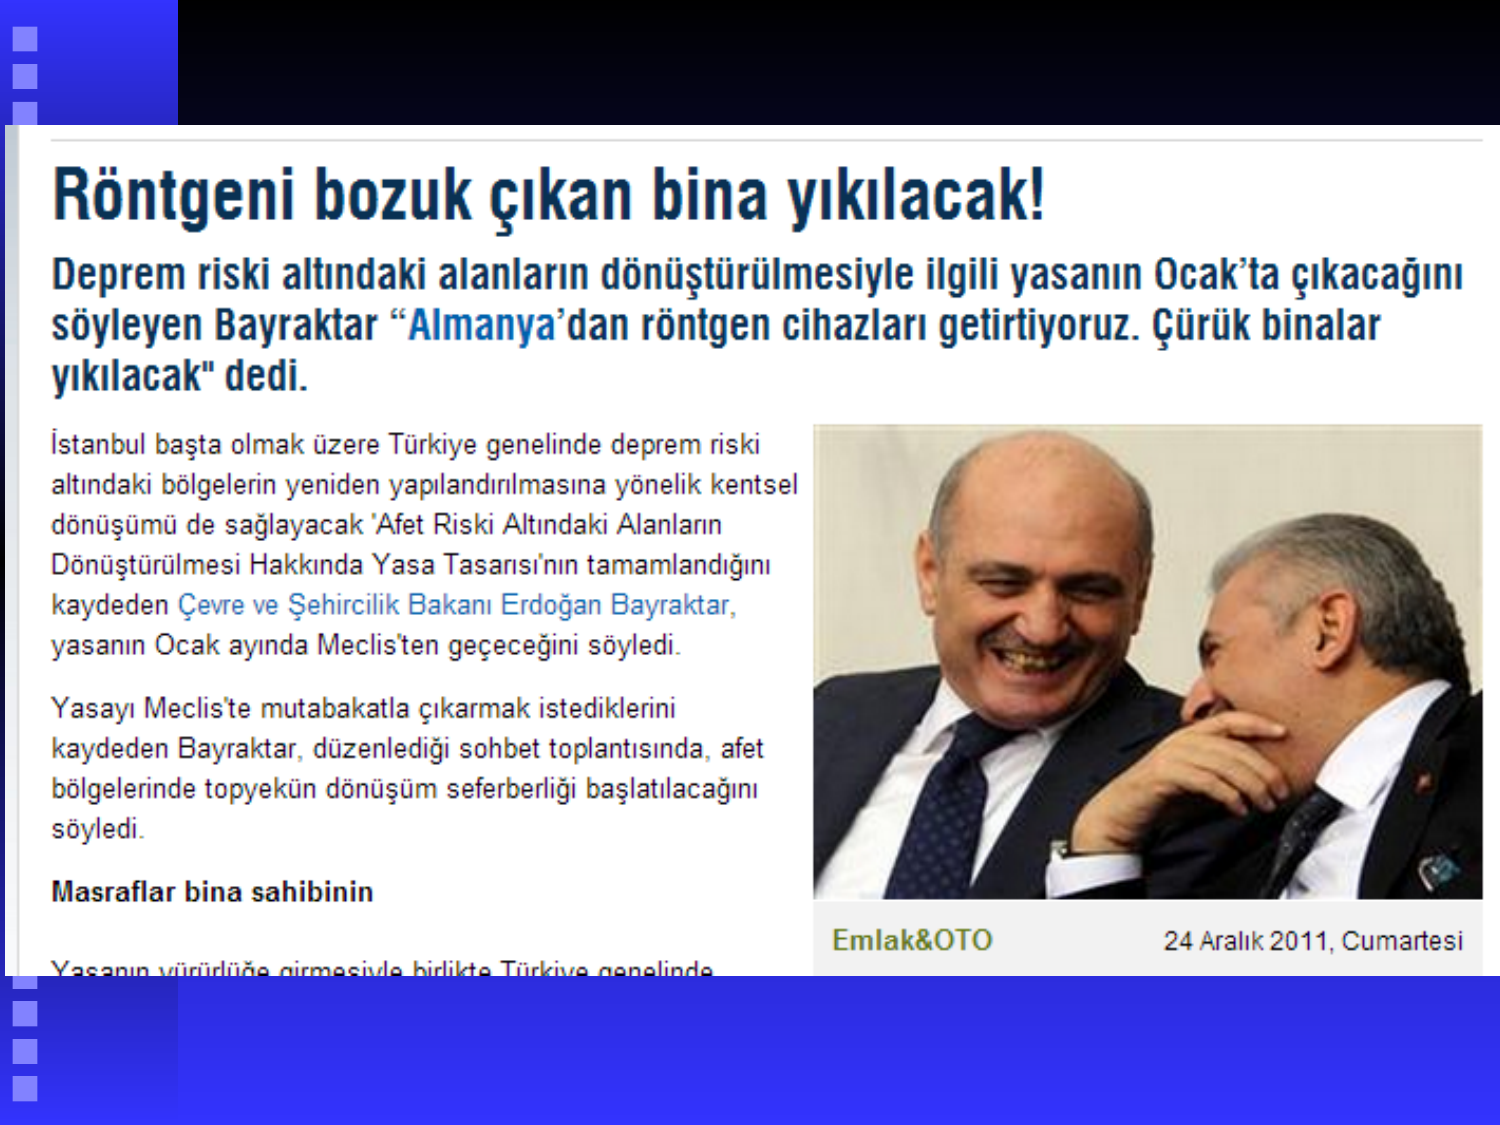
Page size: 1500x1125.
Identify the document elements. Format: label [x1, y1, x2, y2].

picture [5, 125, 1500, 977]
